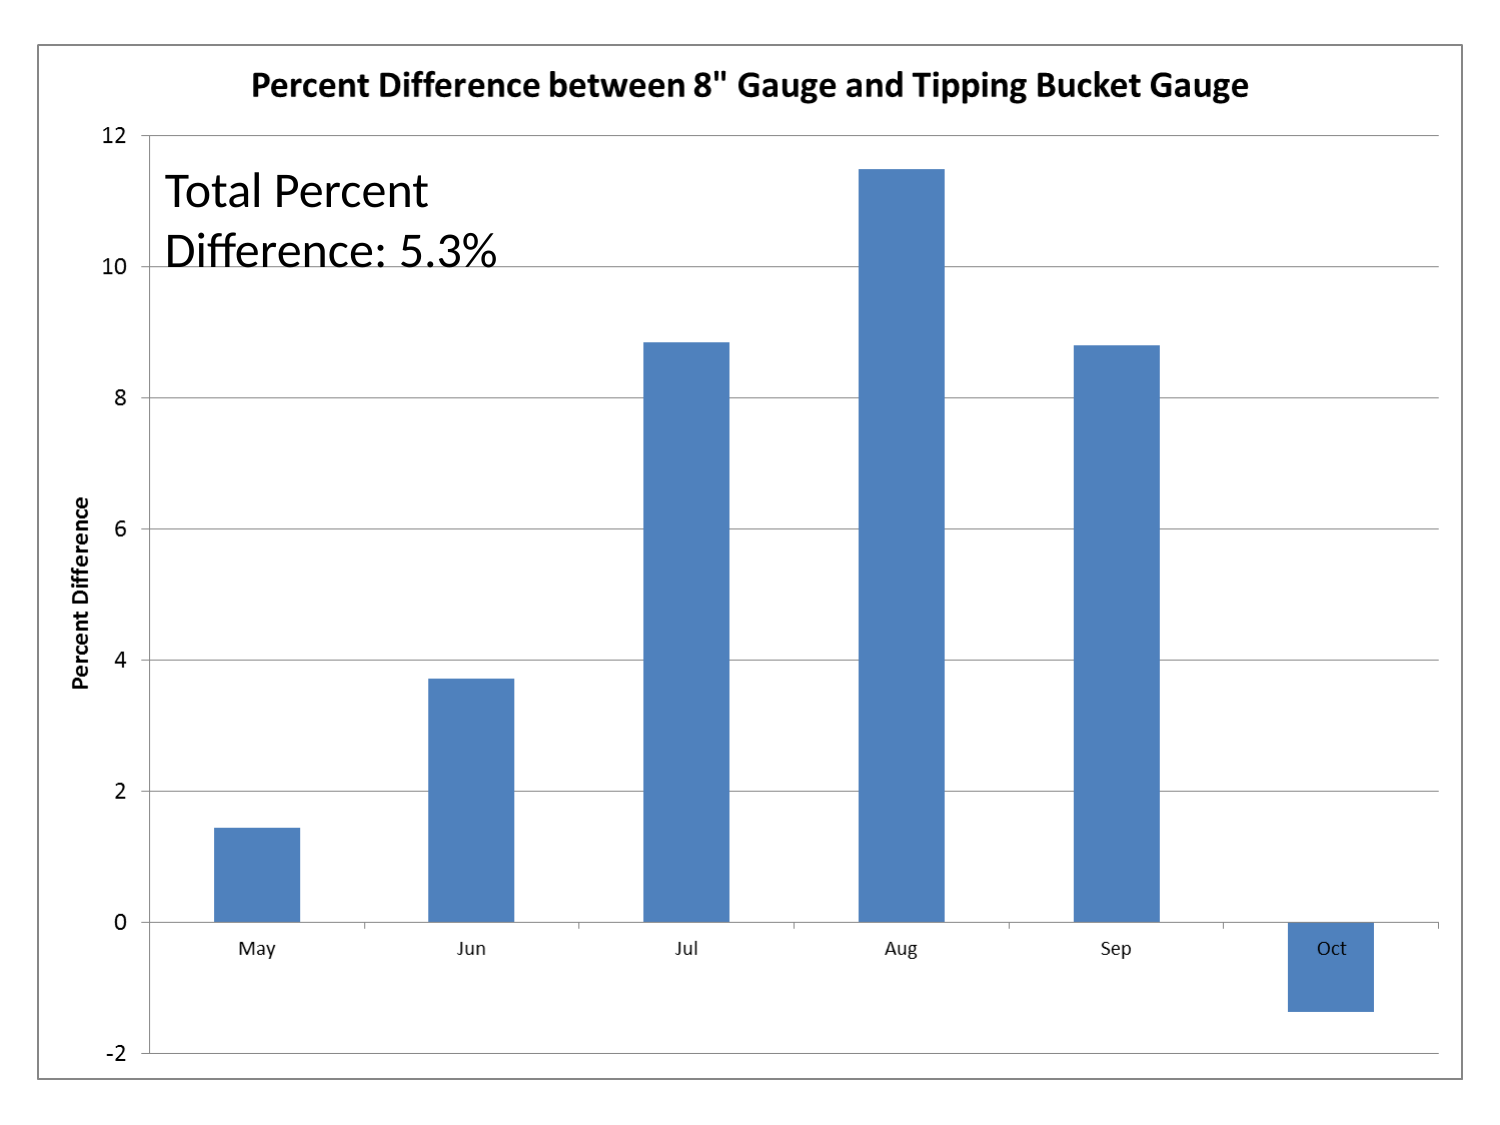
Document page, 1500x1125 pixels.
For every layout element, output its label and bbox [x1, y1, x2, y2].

picture [37, 44, 1463, 1081]
